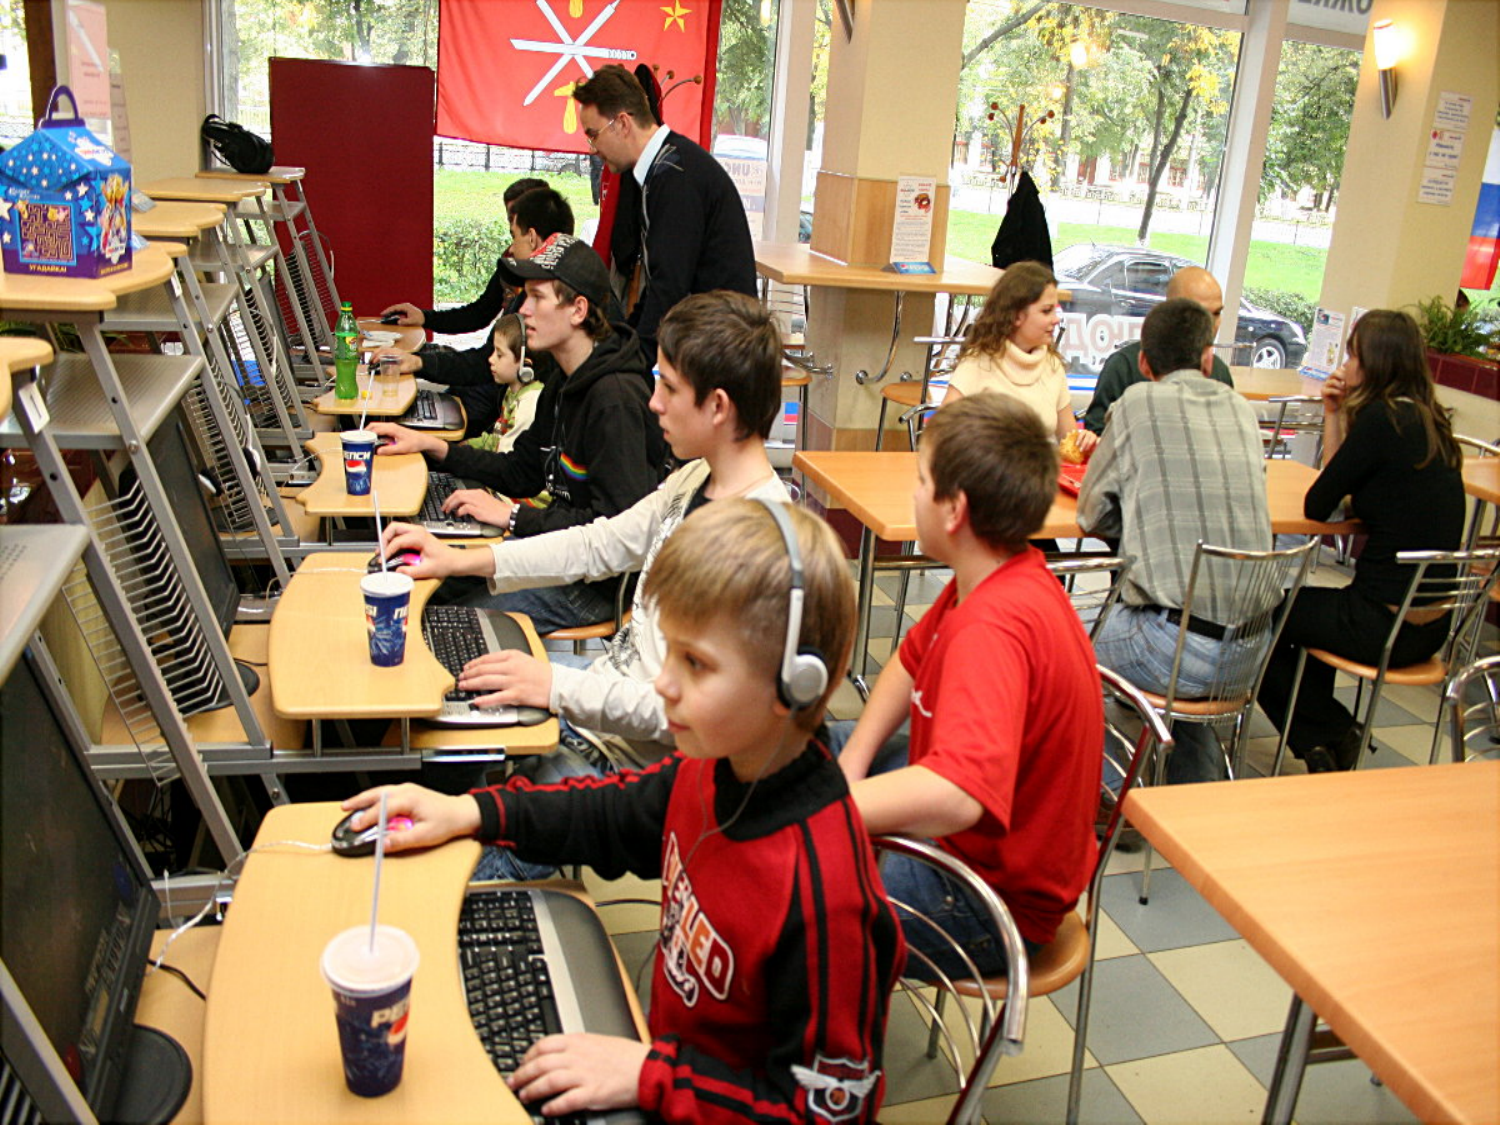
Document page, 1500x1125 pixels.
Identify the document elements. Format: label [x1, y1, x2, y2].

list [0, 0, 1500, 1125]
